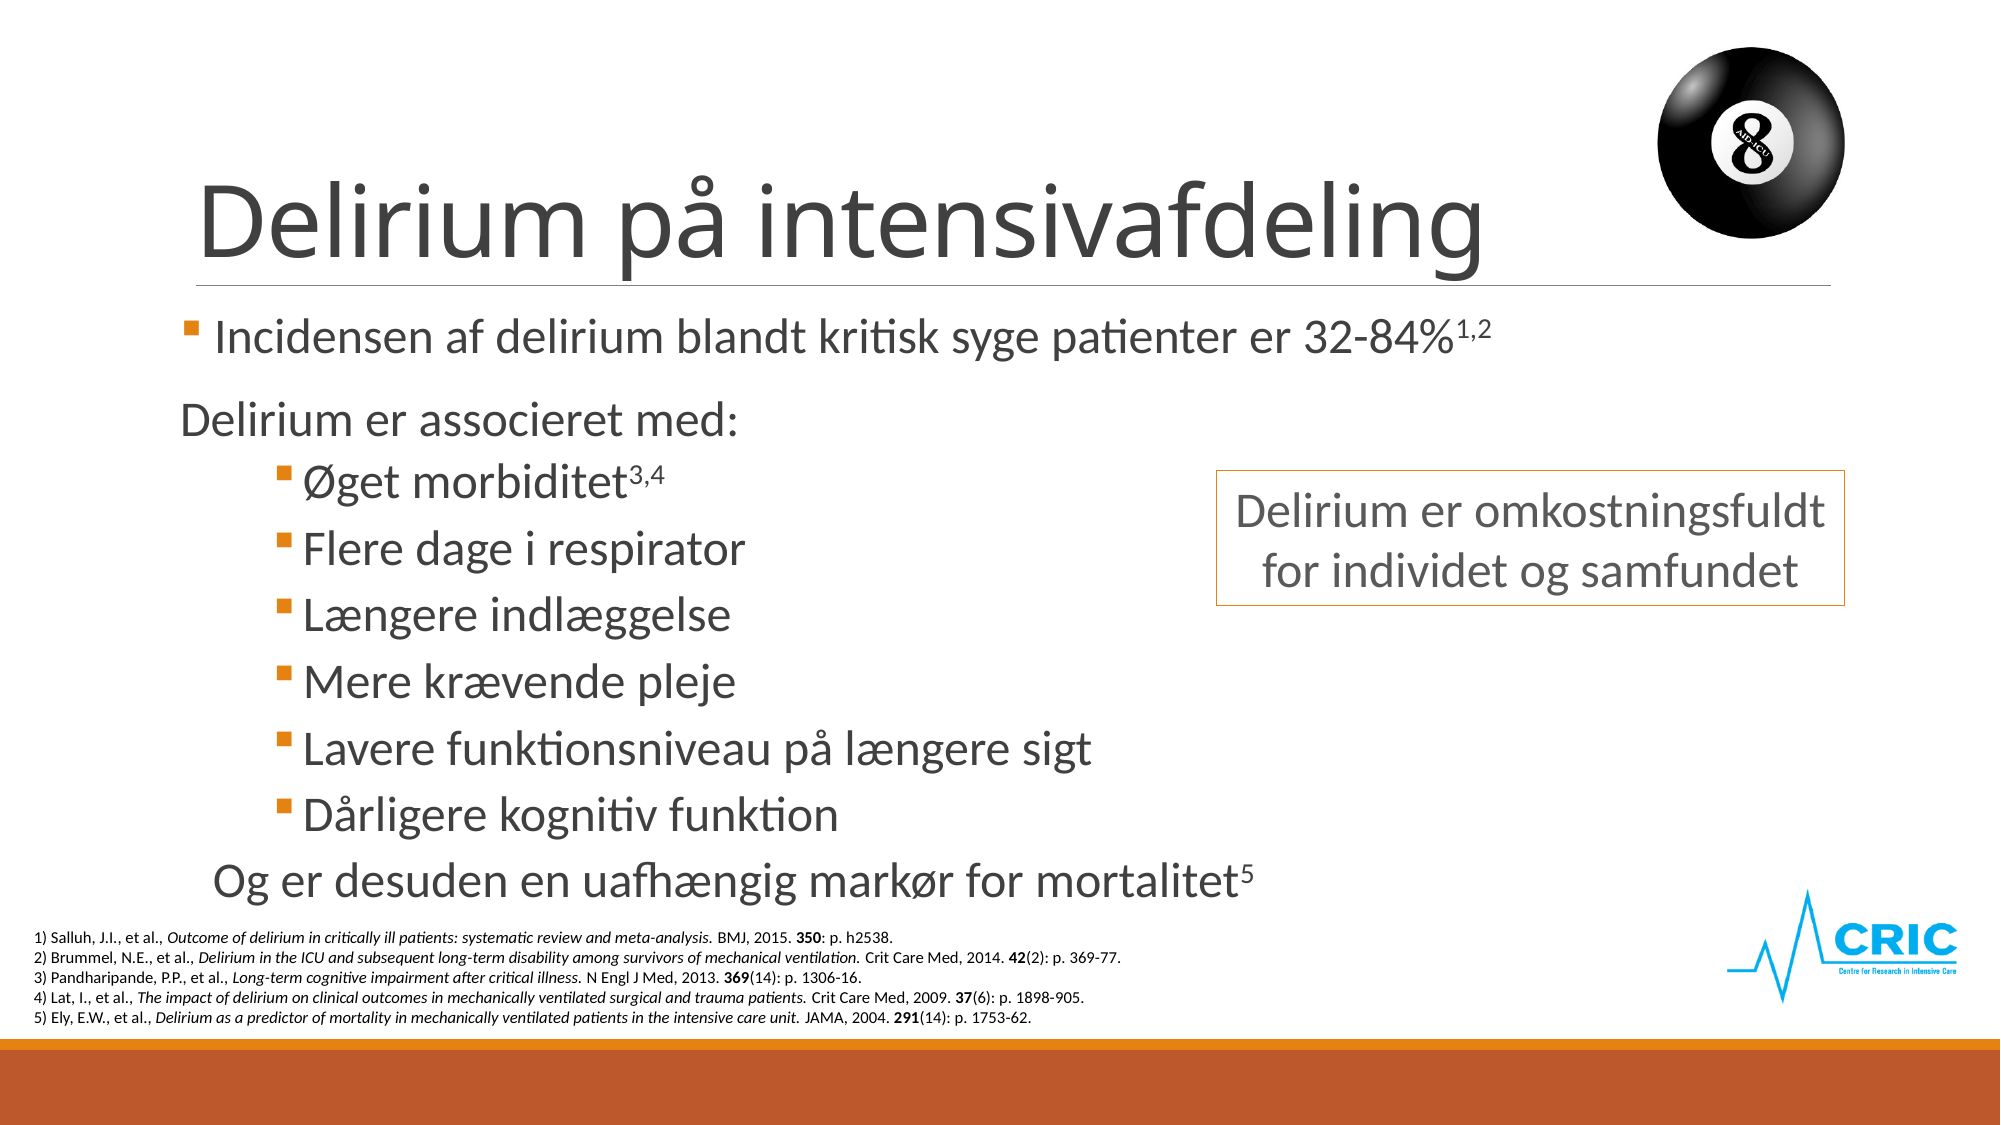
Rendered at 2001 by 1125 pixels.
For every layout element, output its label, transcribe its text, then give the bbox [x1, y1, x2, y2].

picture [1720, 881, 1970, 1012]
text_box Delirium er omkostningsfuldt for individet og samfundet [1216, 470, 1845, 606]
title Delirium på intensivafdeling [180, 47, 1830, 285]
picture [1655, 46, 1846, 240]
text_box 1) Salluh, J.I., et al., Outcome of delirium in critically ill patients: systematic review and meta-analysis. BMJ, 2015. 350: p. h2538. 2) Brummel, N.E., et al., Delirium in the ICU and subsequent long-term disability among survivors of mechanical ventilation. Crit Care Med, 2014. 42(2): p. 369-77. 3) Pandharipande, P.P., et al., Long-term cognitive impairment after critical illness. N Engl J Med, 2013. 369(14): p. 1306-16. 4) Lat, I., et al., The impact of delirium on clinical outcomes in mechanically ventilated surgical and trauma patients. Crit Care Med, 2009. 37(6): p. 1898-905. 5) Ely, E.W., et al., Delirium as a predictor of mortality in mechanically ventilated patients in the intensive care unit. JAMA, 2004. 291(14): p. 1753-62. [18, 920, 1151, 1075]
list Incidensen af delirium blandt kritisk syge patienter er 32-84%1,2 Delirium er associeret med: Øget morbiditet3,4 Flere dage i respirator Længere indlæggelse Mere krævende pleje Lavere funktionsniveau på længere sigt Dårligere kognitiv funktion Og er desuden en uafhængig markør for mortalitet5 [180, 302, 1830, 963]
